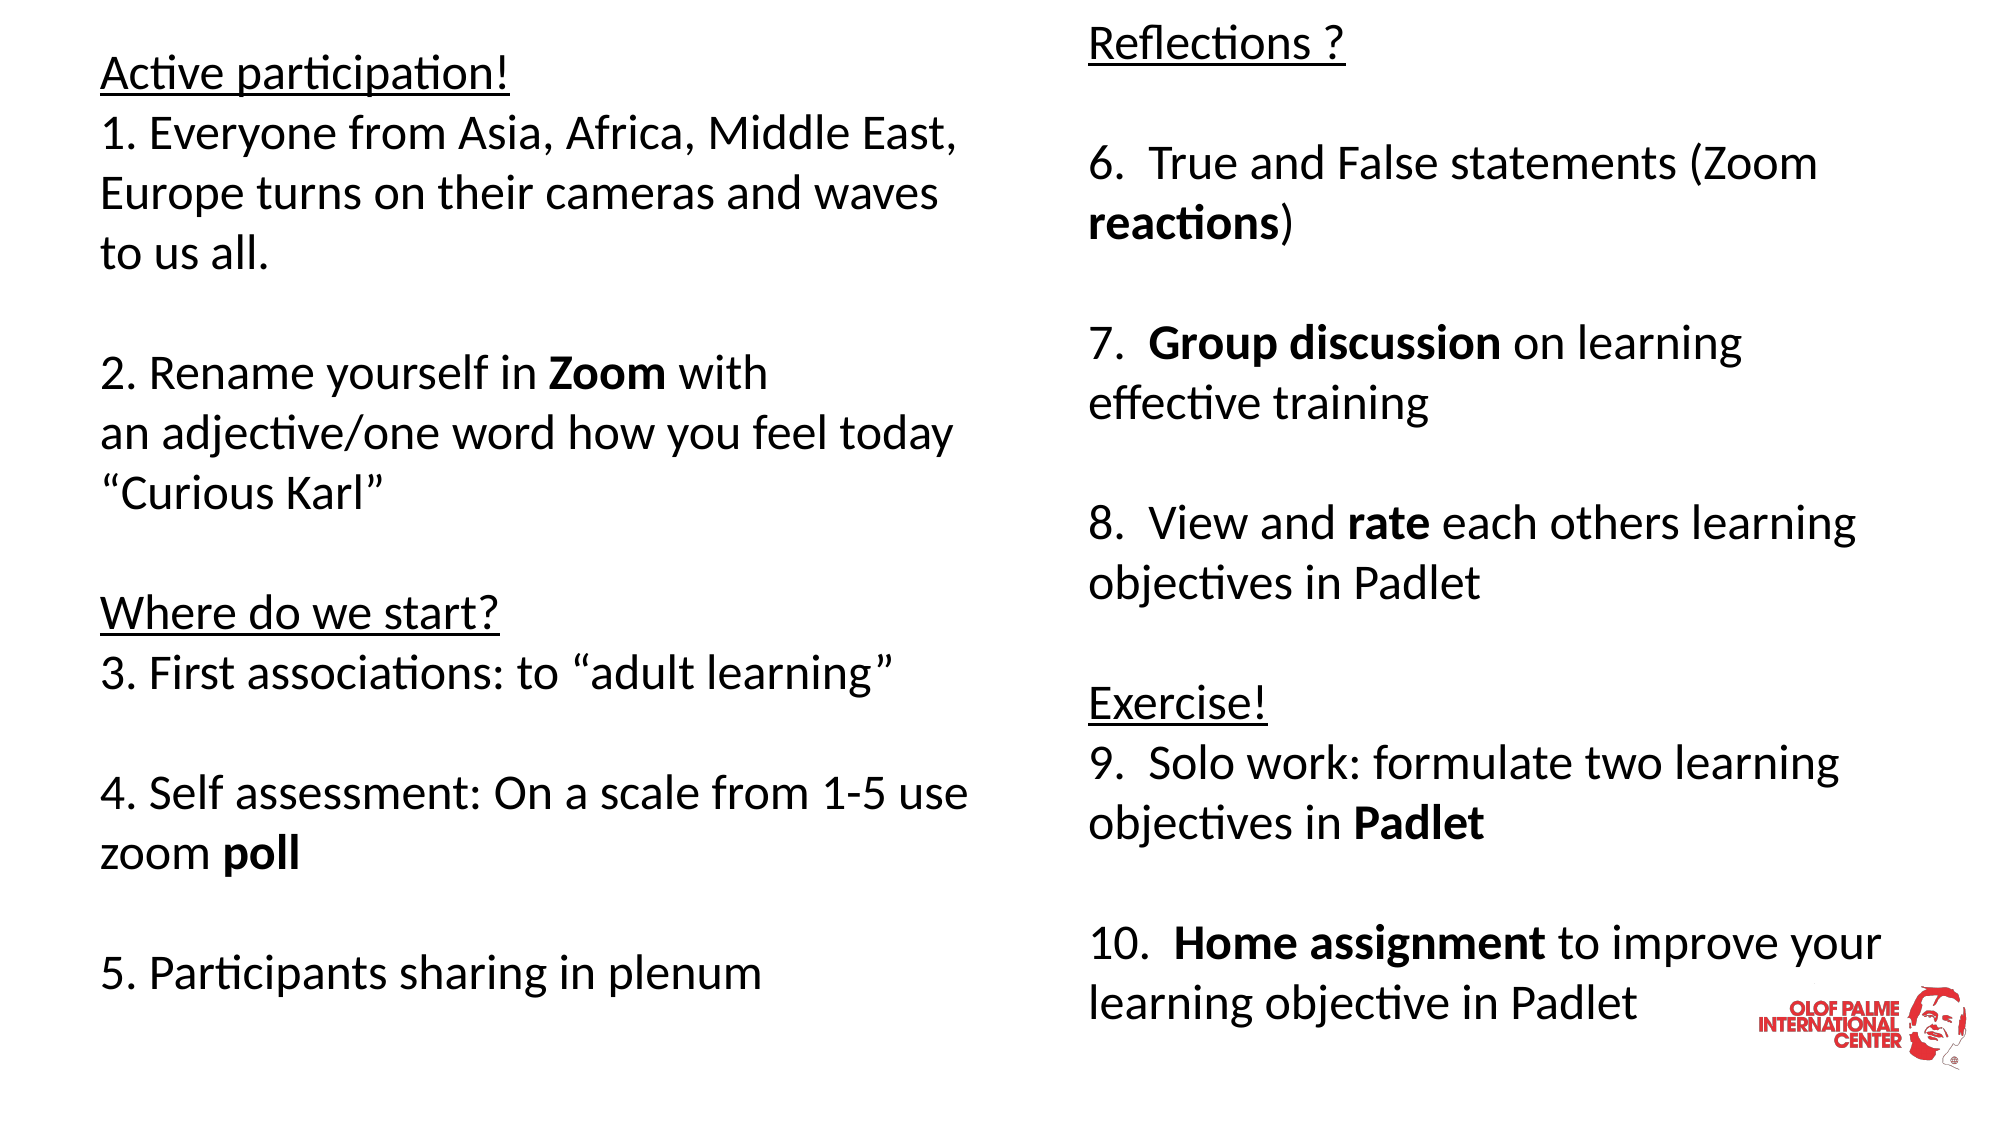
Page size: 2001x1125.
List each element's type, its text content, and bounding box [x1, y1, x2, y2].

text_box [1708, 911, 1996, 1092]
text_box Active participation! 1. Everyone from Asia, Africa, Middle East, Europe turns on their cameras and waves to us all. 2. Rename yourself in Zoom with an adjective/one word how you feel today “Curious Karl” Where do we start? 3. First associations: to “adult learning” 4. Self assessment: On a scale from 1-5 use zoom poll 5. Participants sharing in plenum [9, 32, 999, 1125]
text_box Reflections ? 6. True and False statements (Zoom reactions) 7. Group discussion on learning effective training 8. View and rate each others learning objectives in Padlet Exercise! 9. Solo work: formulate two learning objectives in Padlet 10. Home assignment to improve your learning objective in Padlet [998, 64, 1923, 1125]
